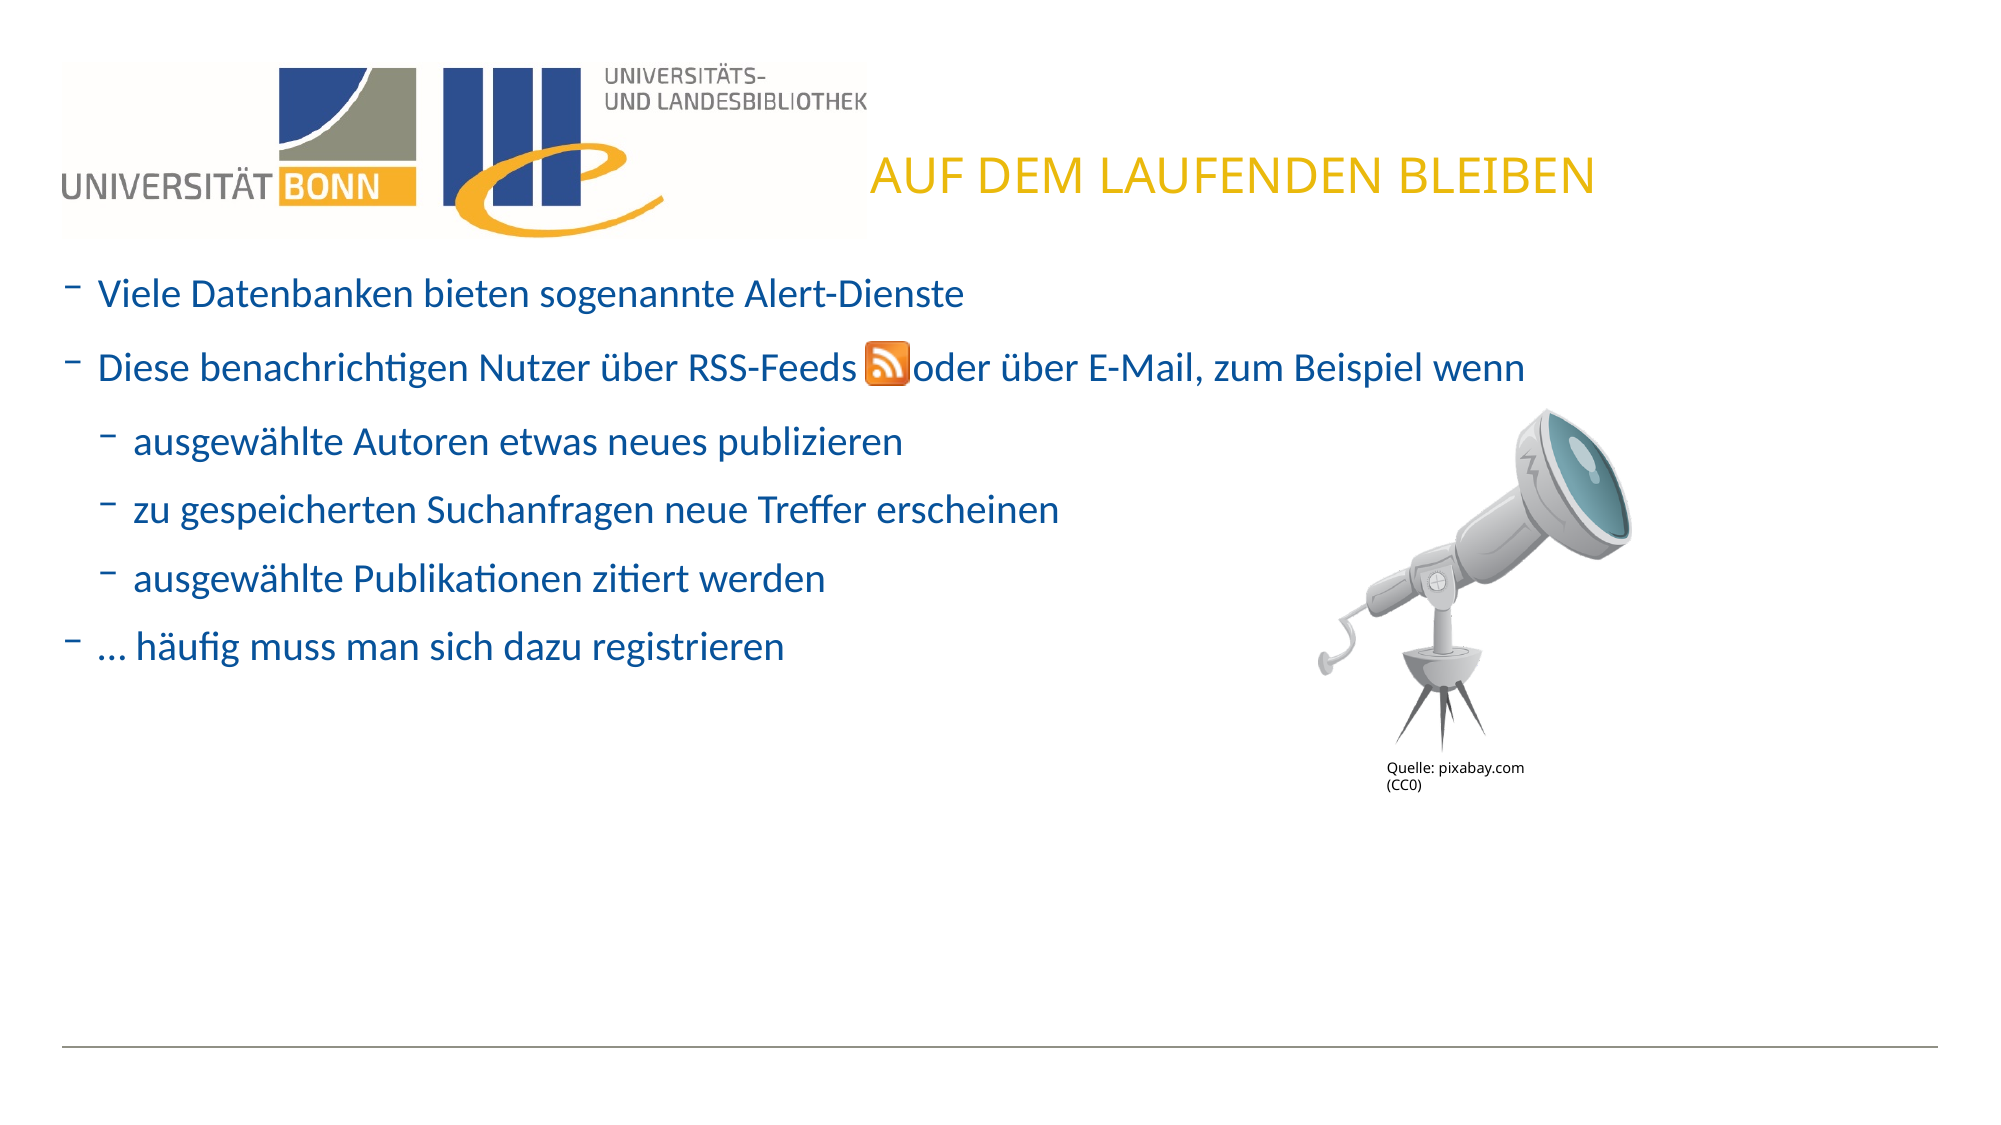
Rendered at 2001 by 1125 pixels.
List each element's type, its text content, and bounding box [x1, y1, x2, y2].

text_box Quelle: pixabay.com (CC0) [1372, 760, 1578, 802]
picture [62, 62, 867, 239]
picture [865, 341, 910, 386]
title Auf dem Laufenden bleiben [870, 62, 1938, 204]
list Viele Datenbanken bieten sogenannte Alert-Dienste Diese benachrichtigen Nutzer über RSS-Feeds oder über E-Mail, zum Beispiel wenn ausgewählte Autoren etwas neues publizieren zu gespeicherten Suchanfragen neue Treffer erscheinen ausgewählte Publikationen zitiert werden … häufig muss man sich dazu registrieren [62, 265, 1938, 985]
picture [1318, 408, 1632, 754]
